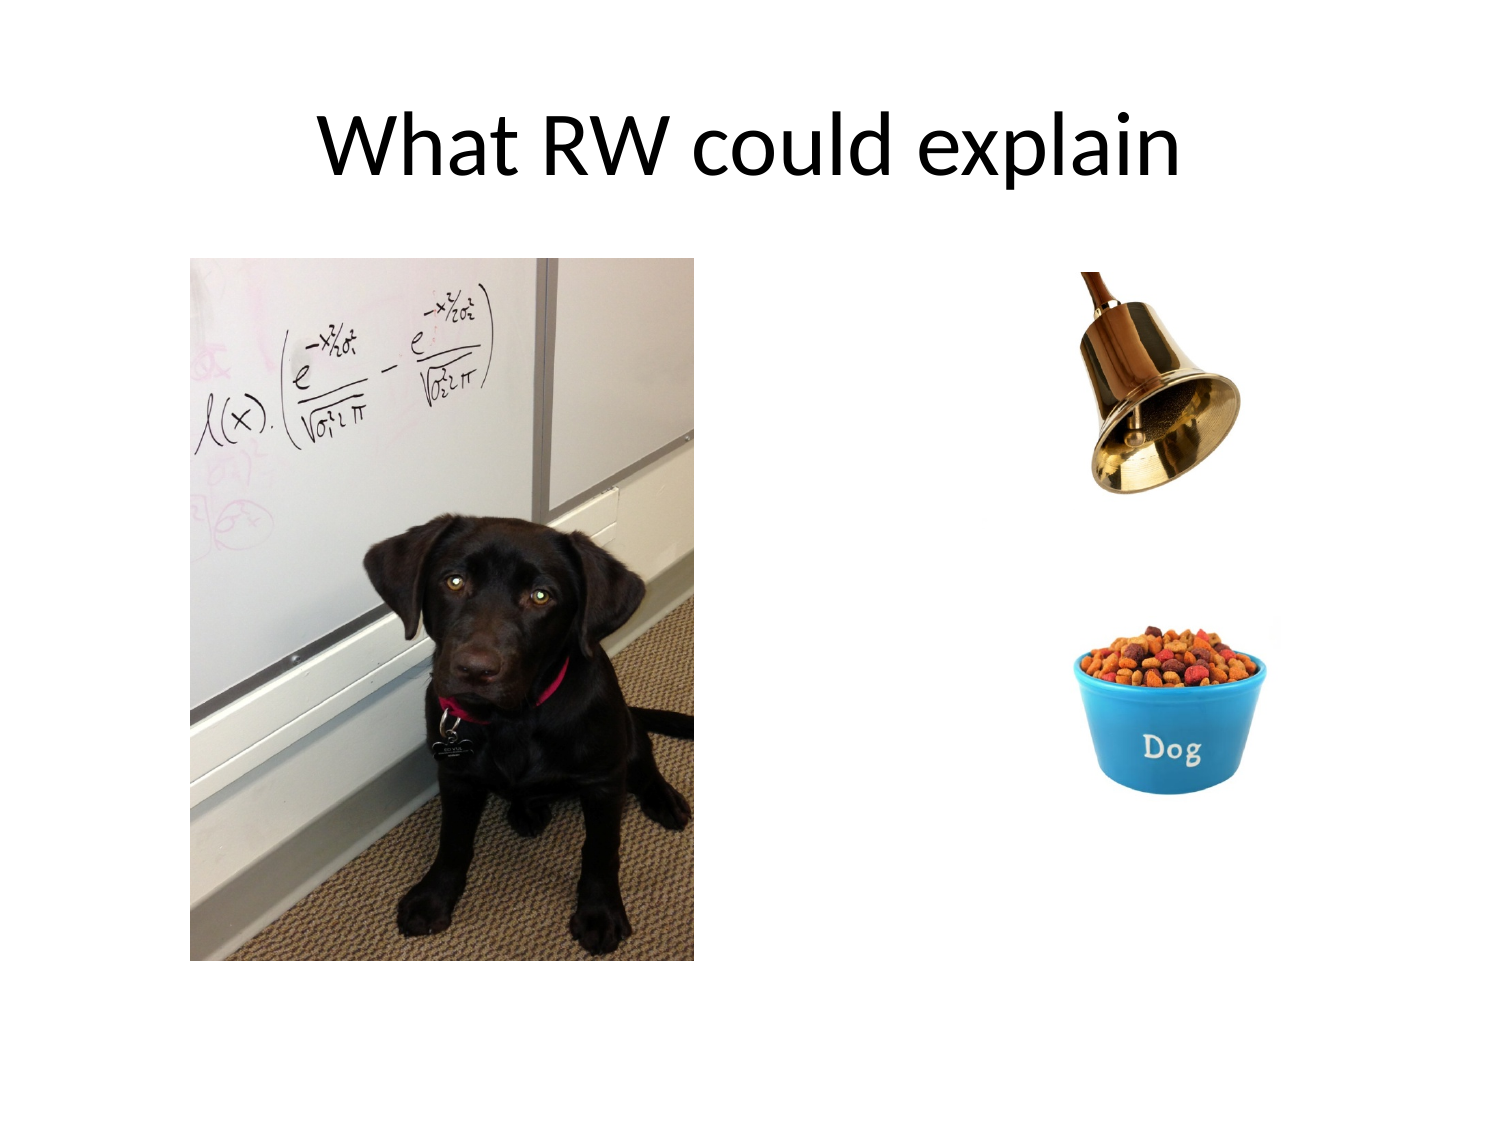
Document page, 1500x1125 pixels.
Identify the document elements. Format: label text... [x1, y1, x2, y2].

picture [1047, 615, 1293, 804]
picture [190, 258, 695, 962]
title What RW could explain [75, 45, 1425, 233]
picture [982, 271, 1323, 531]
